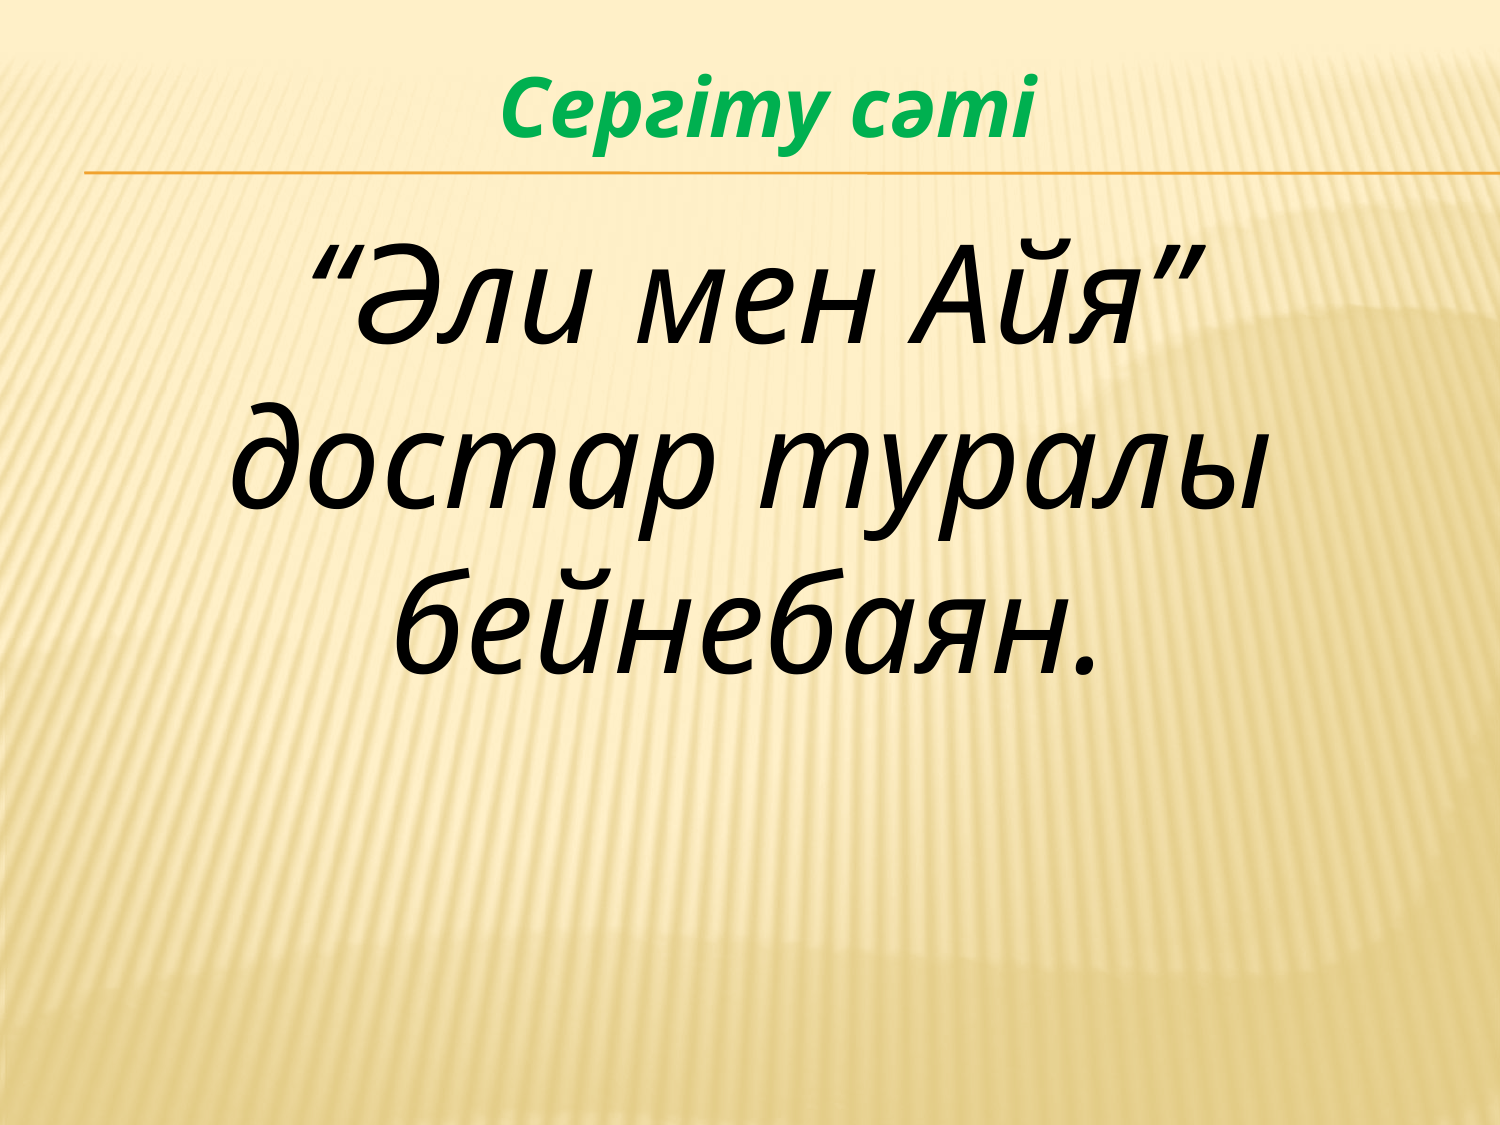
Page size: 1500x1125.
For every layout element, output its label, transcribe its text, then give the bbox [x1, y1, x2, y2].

text_box “Әли мен Айя” достар туралы бейнебаян. [117, 199, 1383, 709]
text_box Сергіту сәті [164, 46, 1372, 162]
